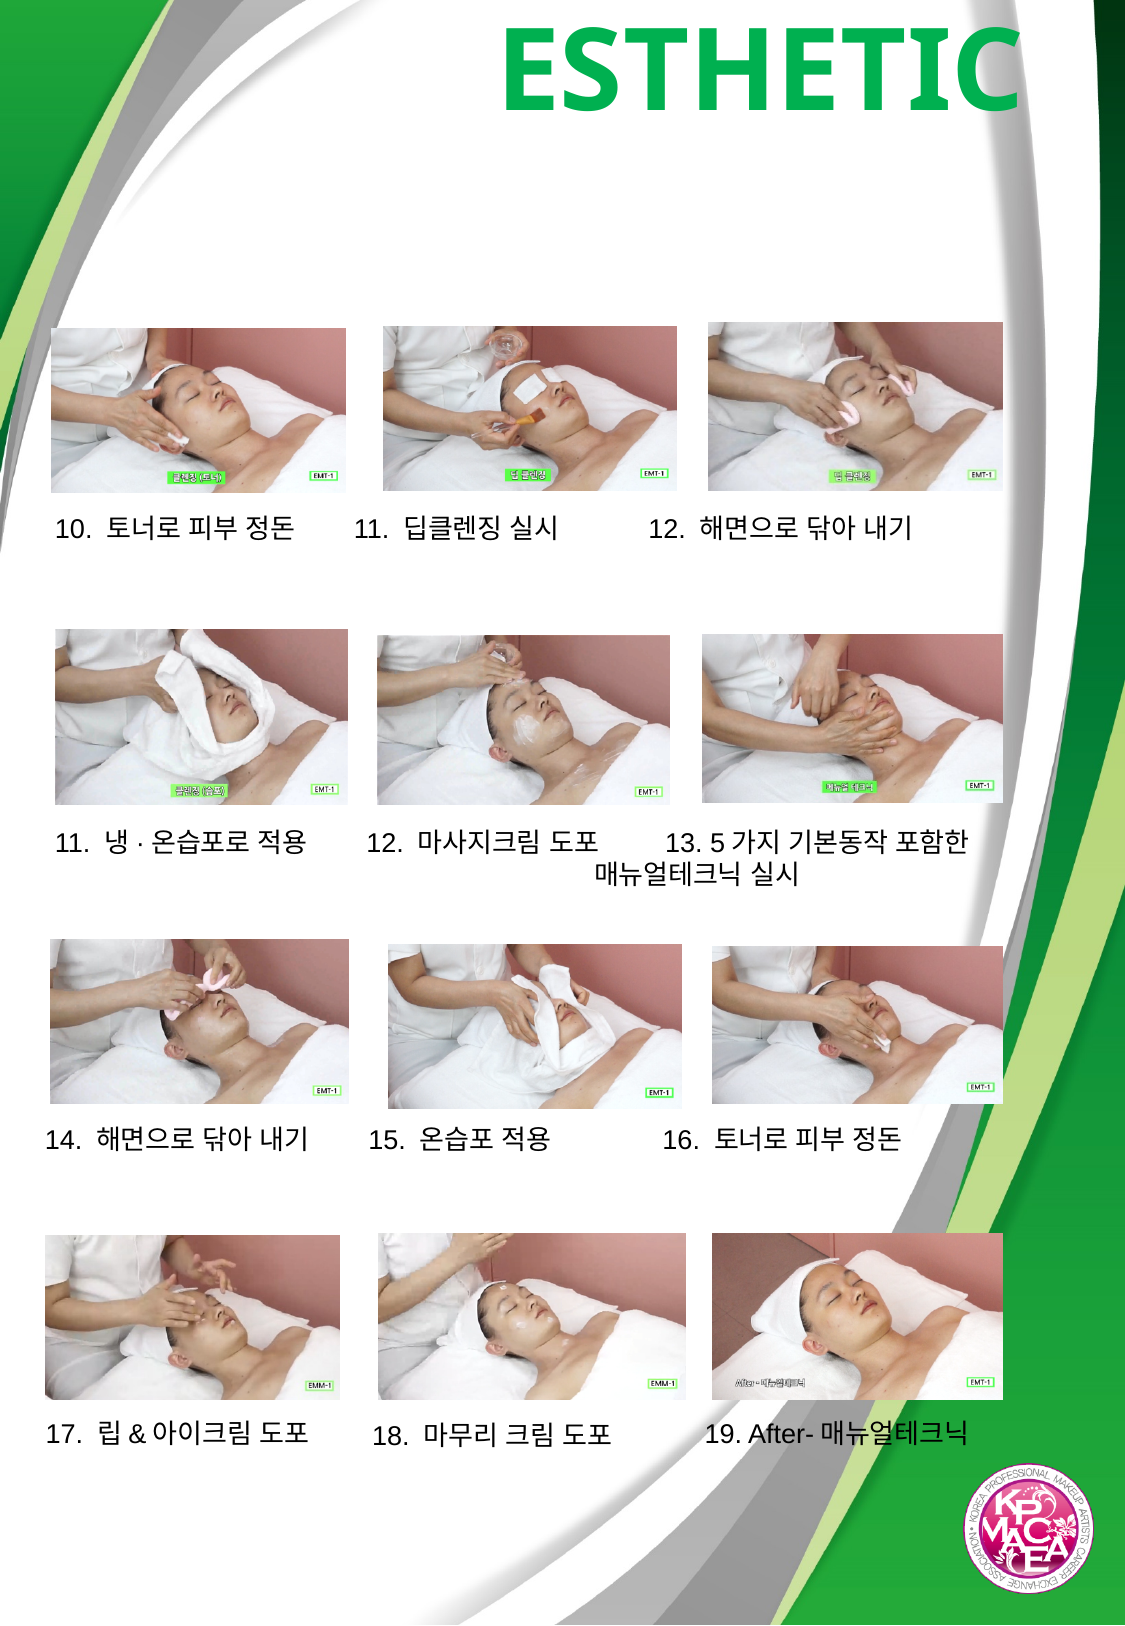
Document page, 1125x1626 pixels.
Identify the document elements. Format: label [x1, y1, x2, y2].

picture [0, 0, 1125, 1625]
text_box [30, 322, 1125, 1460]
